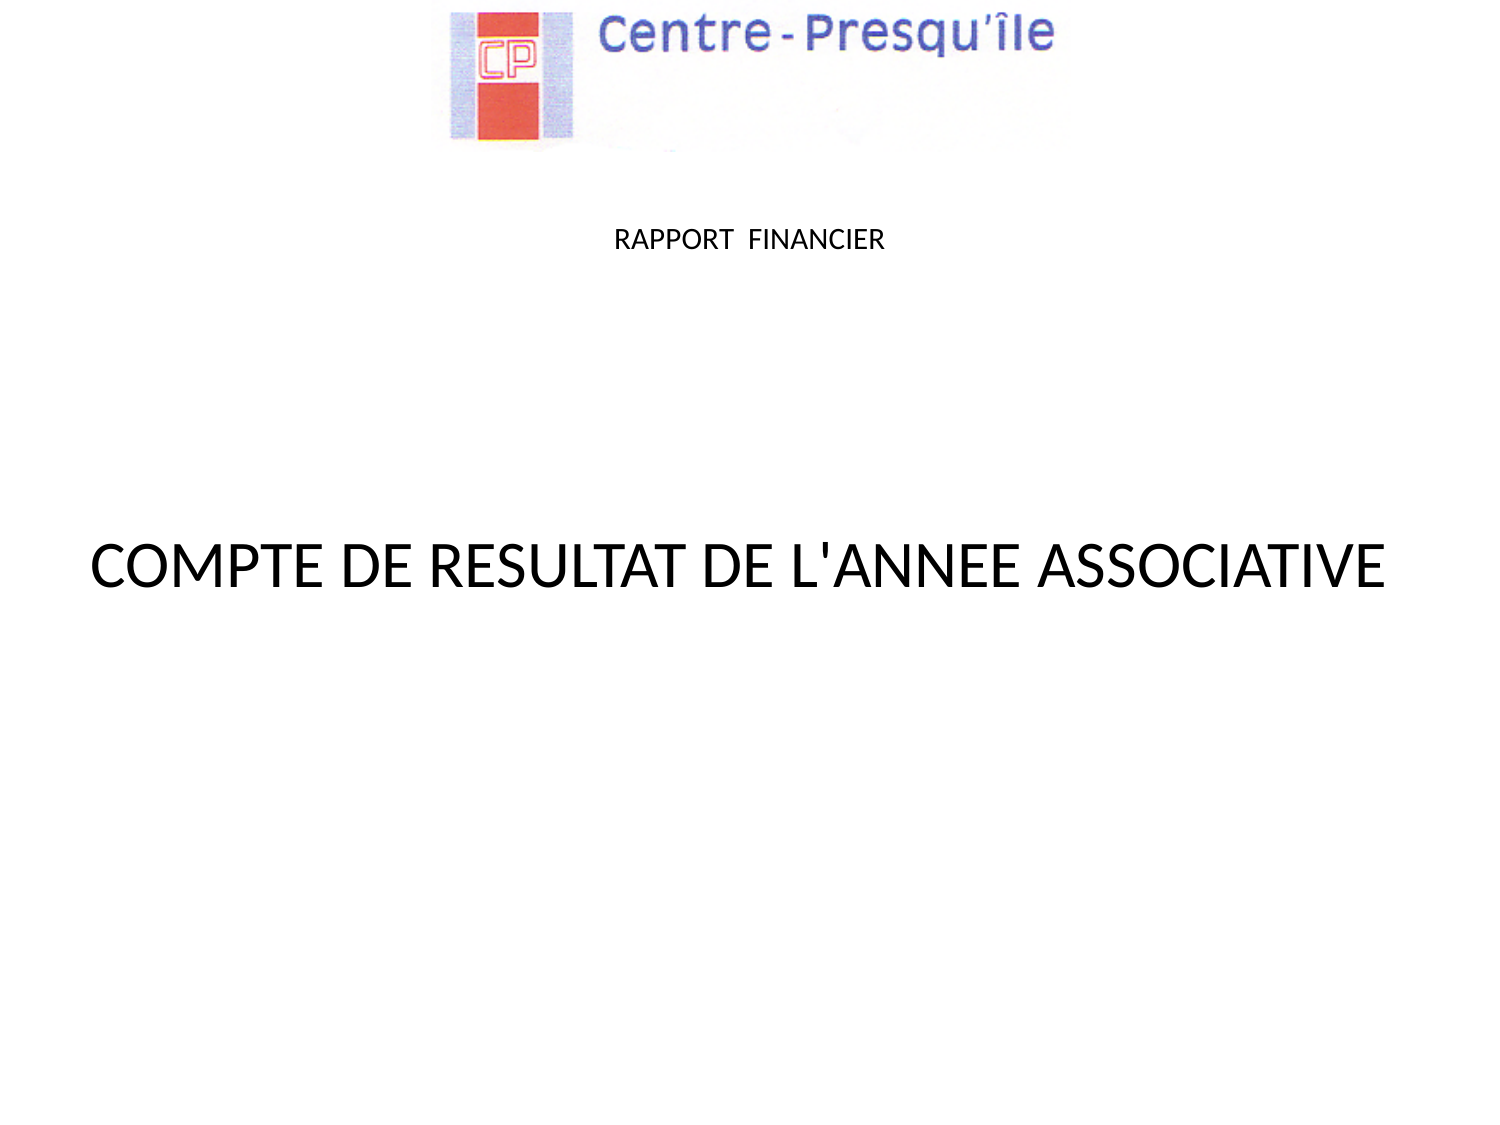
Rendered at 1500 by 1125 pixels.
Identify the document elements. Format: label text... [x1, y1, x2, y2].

picture [430, 0, 1071, 152]
title RAPPORT FINANCIER [75, 172, 1425, 303]
list COMPTE DE RESULTAT DE L'ANNEE ASSOCIATIVE [75, 326, 1425, 1005]
